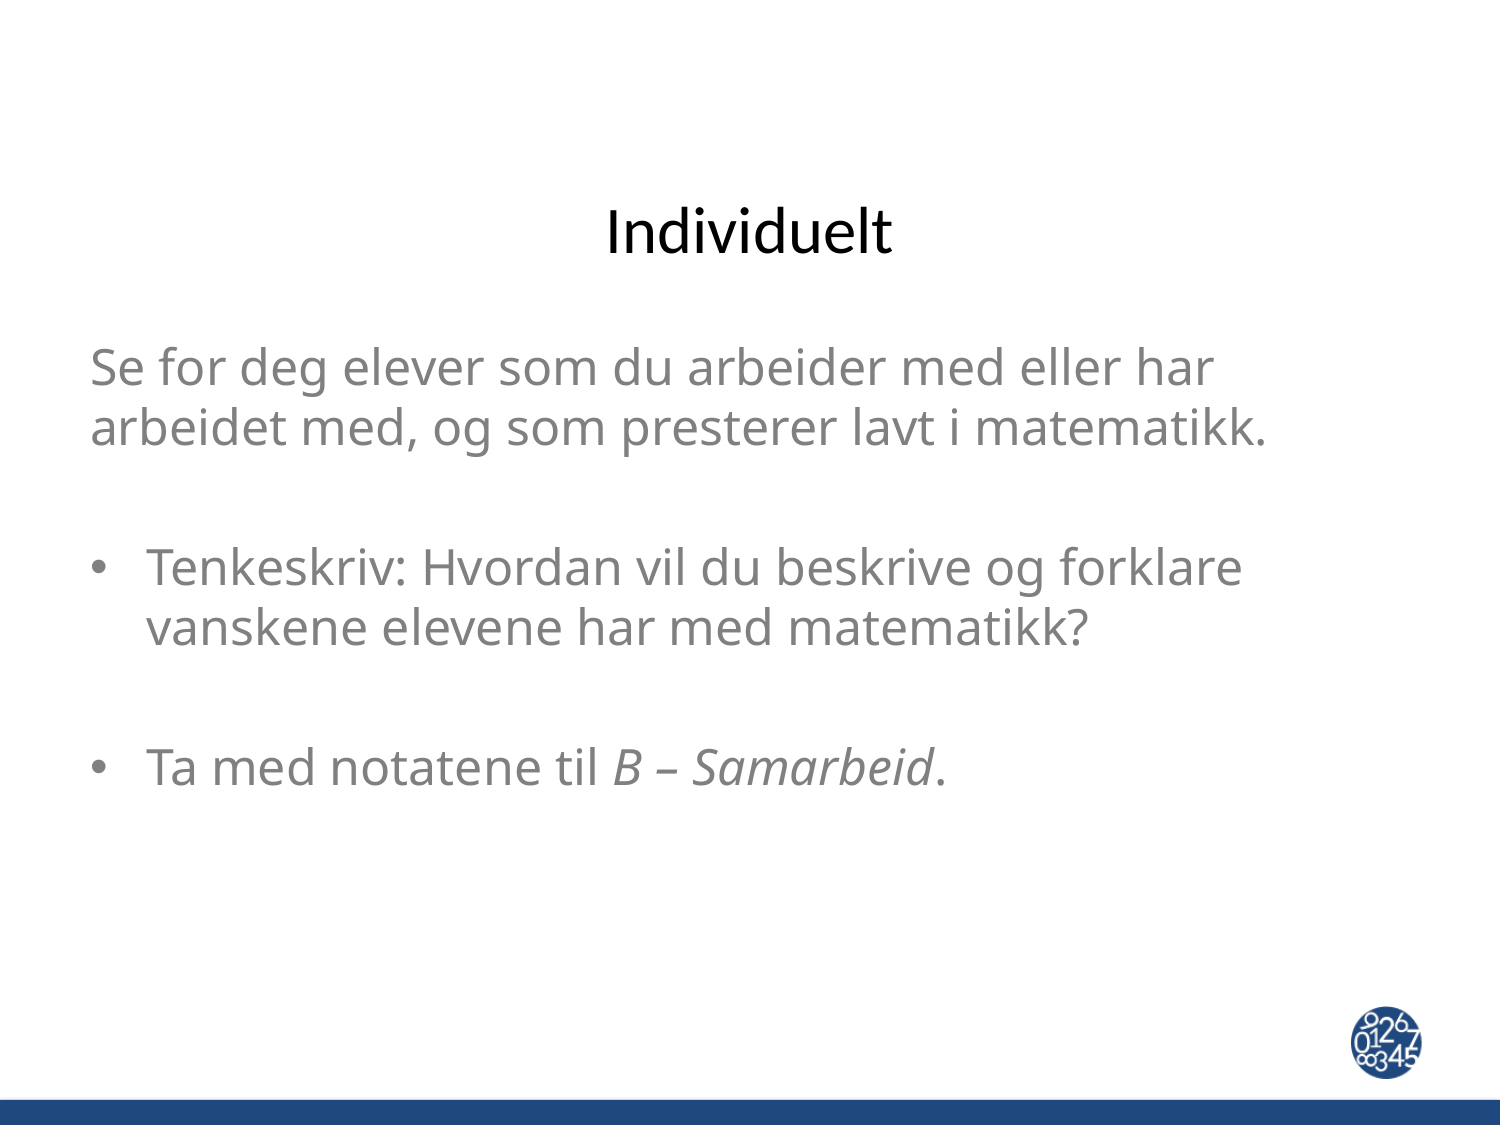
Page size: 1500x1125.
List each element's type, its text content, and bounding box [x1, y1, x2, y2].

picture [1351, 1006, 1428, 1079]
list Se for deg elever som du arbeider med eller har arbeidet med, og som presterer lavt i matematikk. Tenkeskriv: Hvordan vil du beskrive og forklare vanskene elevene har med matematikk? Ta med notatene til B – Samarbeid. [75, 328, 1425, 988]
title Individuelt [75, 150, 1425, 303]
